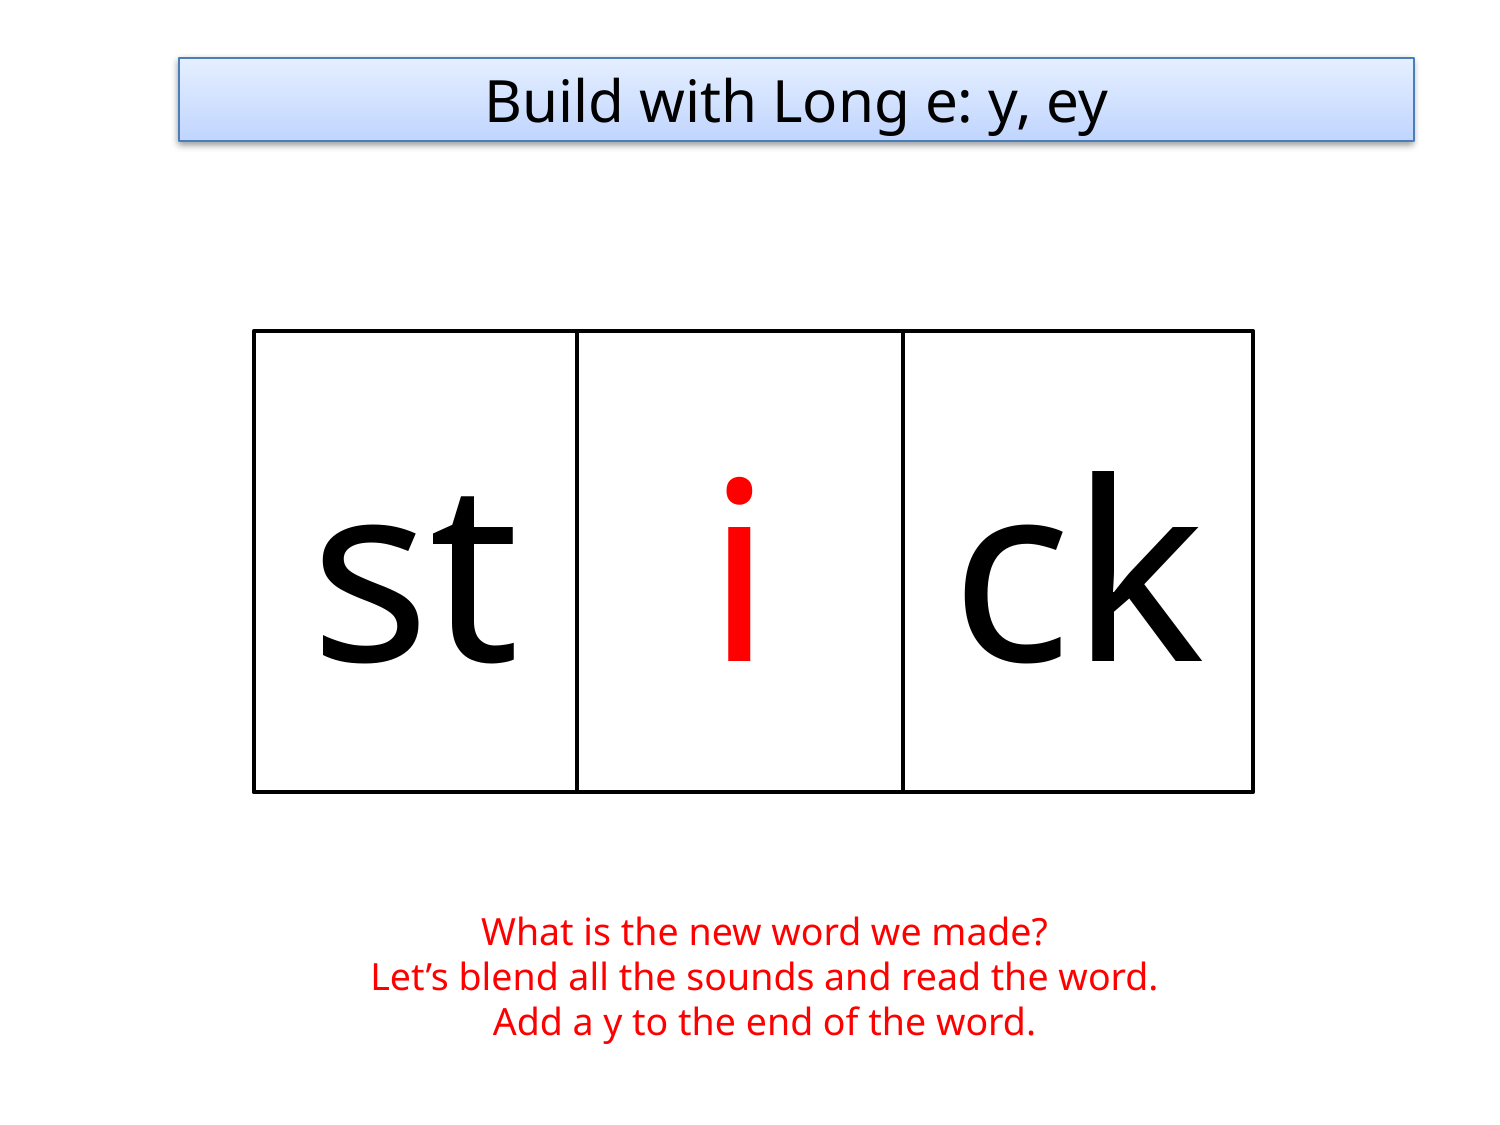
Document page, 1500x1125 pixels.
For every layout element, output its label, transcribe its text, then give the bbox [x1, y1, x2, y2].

text_box ck [901, 329, 1255, 794]
text_box st [252, 329, 575, 794]
text_box Build with Long e: y, ey [178, 57, 1415, 142]
text_box i [575, 329, 901, 794]
text_box What is the new word we made? Let’s blend all the sounds and read the word. Add a y to the end of the word. [241, 900, 1288, 1051]
